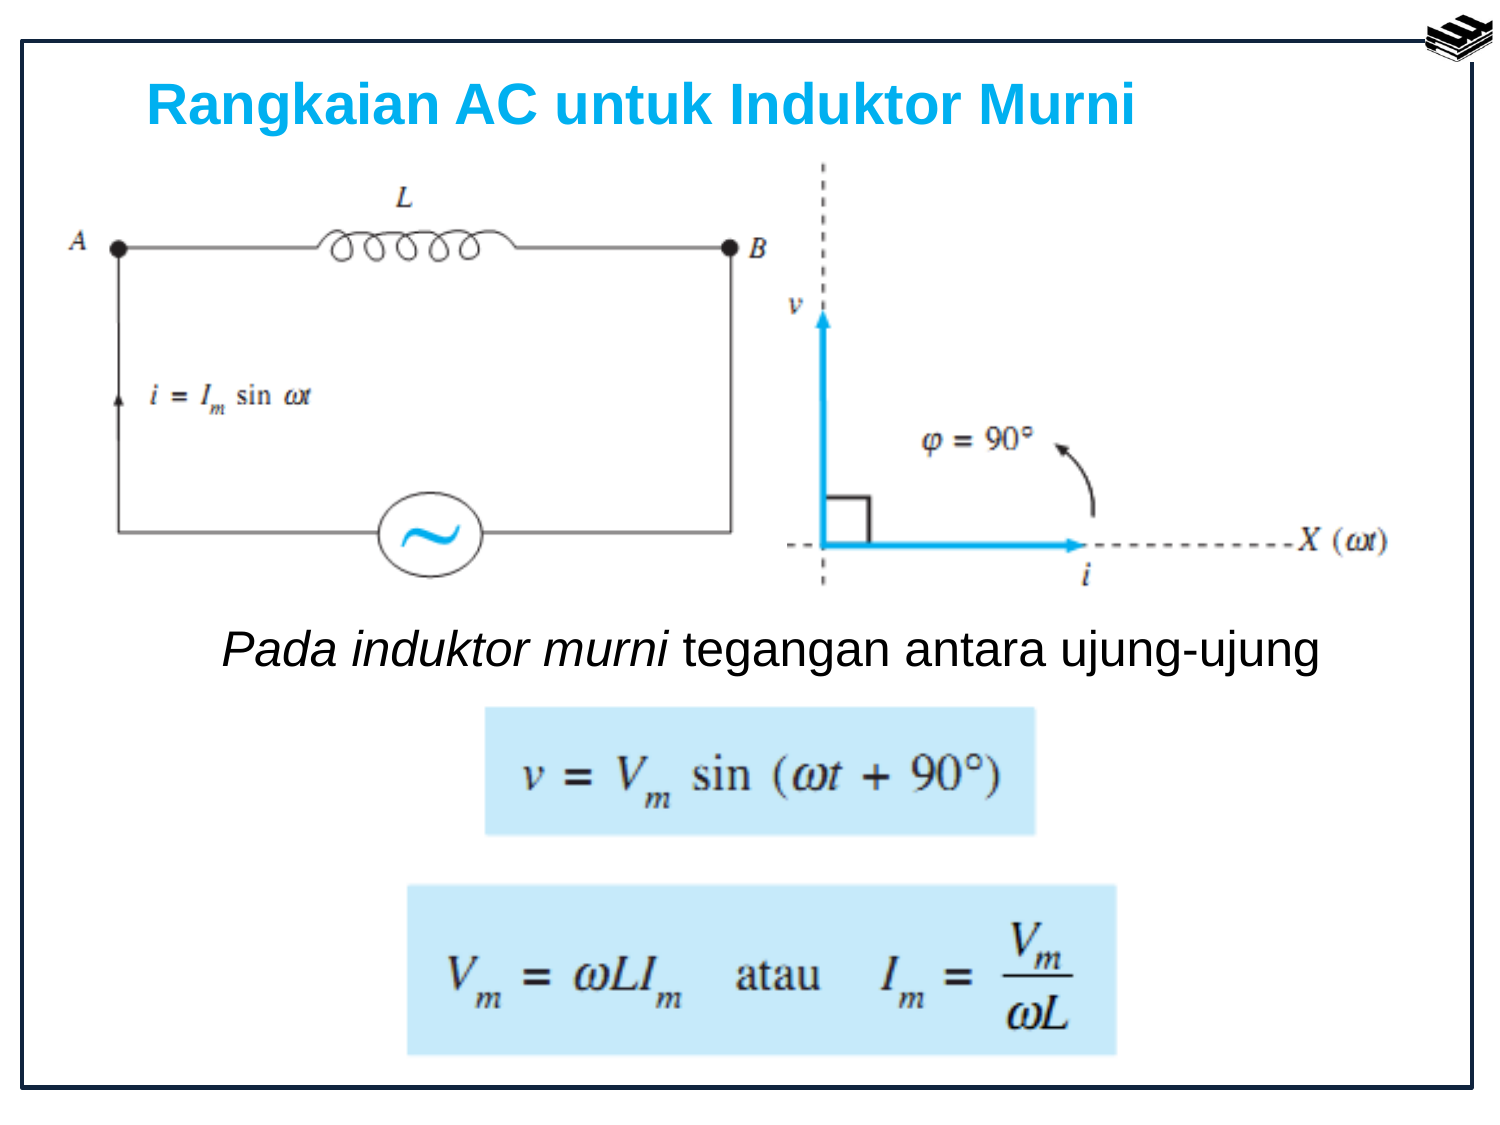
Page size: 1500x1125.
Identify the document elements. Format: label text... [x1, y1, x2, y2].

picture [1425, 11, 1493, 62]
text_box Rangkaian AC untuk Induktor Murni Pada induktor murni tegangan antara ujung-ujung [58, 58, 1453, 744]
picture [41, 158, 1395, 598]
picture [351, 674, 1149, 1079]
